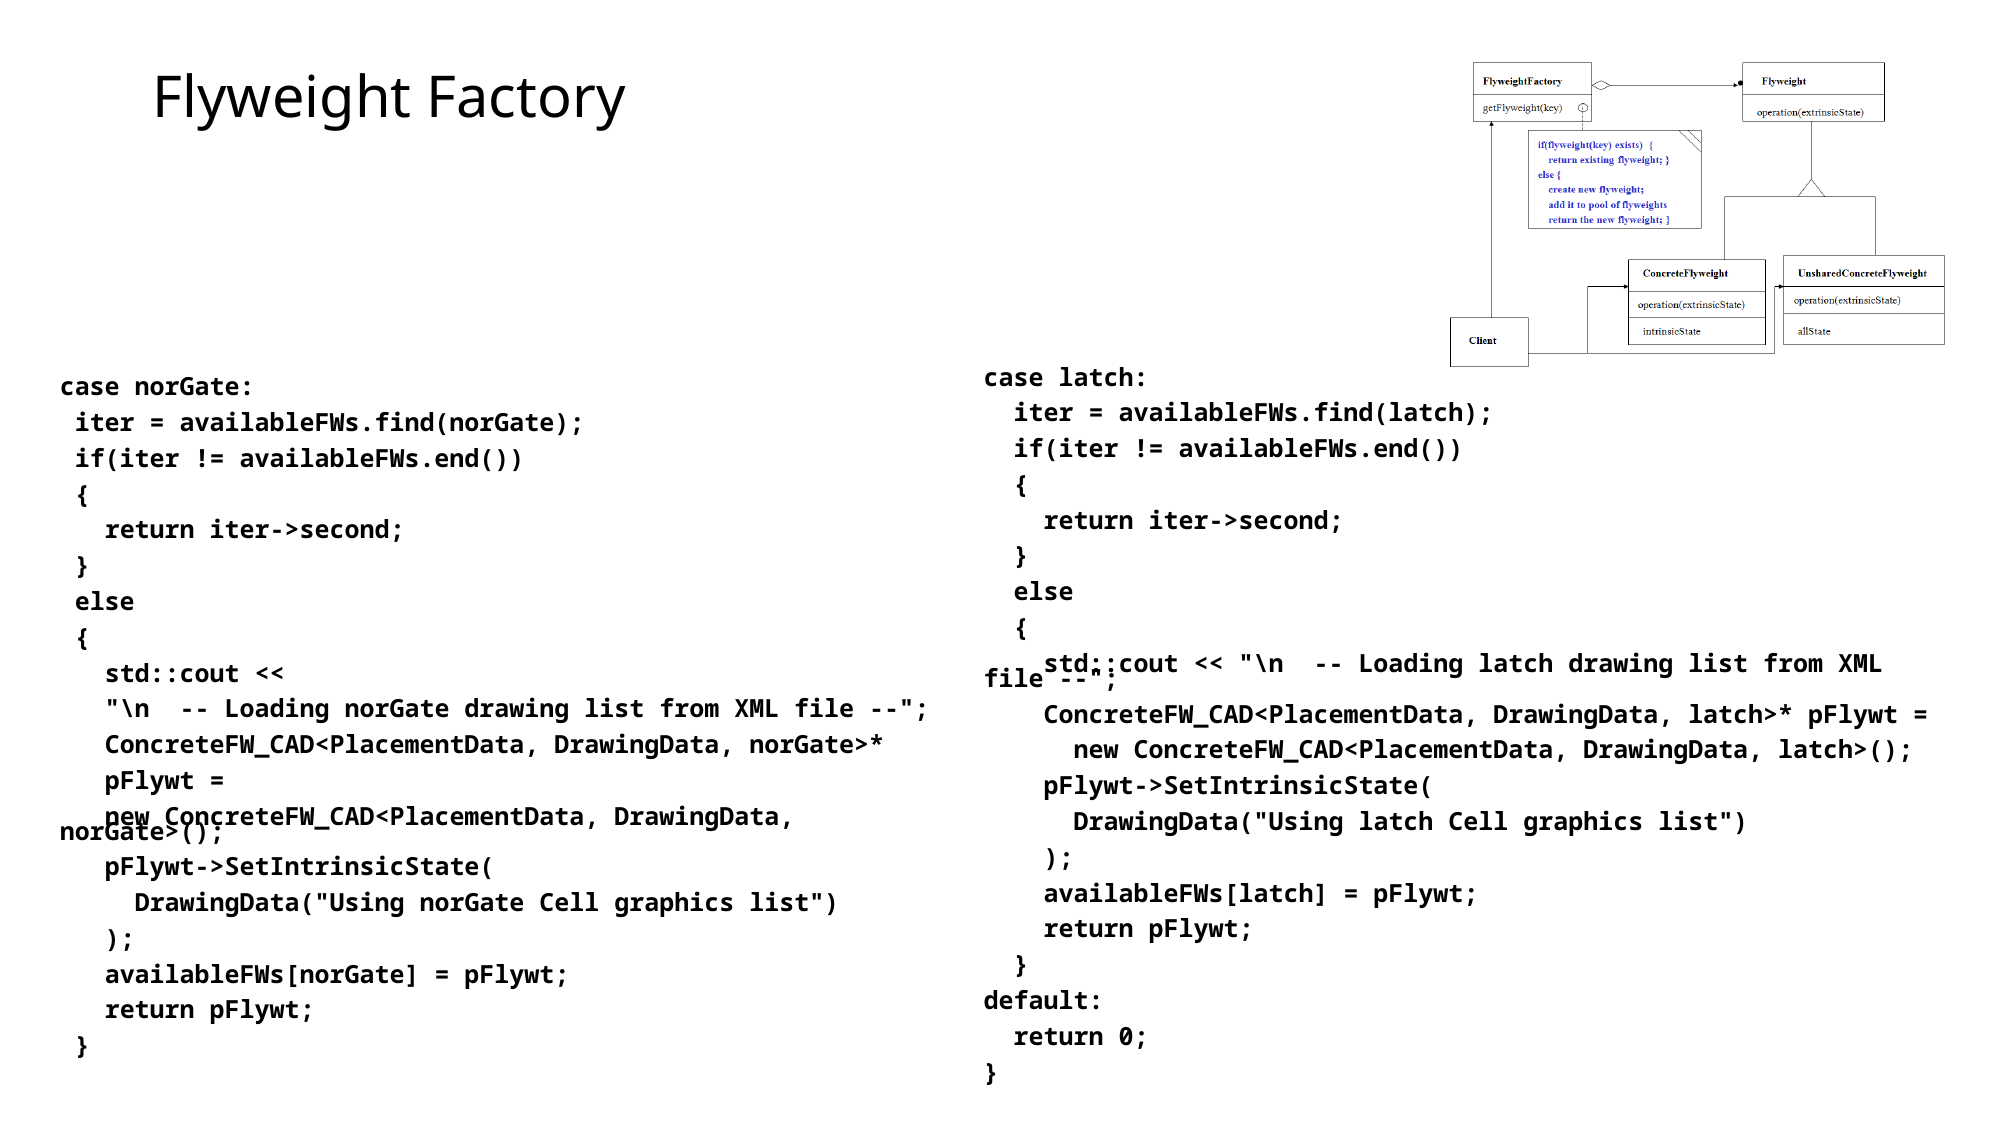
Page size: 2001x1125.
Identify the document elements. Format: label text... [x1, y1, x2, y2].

list case norGate: iter = availableFWs.find(norGate); if(iter != availableFWs.end()) { return iter->second; } else { std::cout << "\n -- Loading norGate drawing list from XML file --"; ConcreteFW_CAD<PlacementData, DrawingData, norGate>* pFlywt = new ConcreteFW_CAD<PlacementData, DrawingData, norGate>(); pFlywt->SetIntrinsicState( DrawingData("Using norGate Cell graphics list") ); availableFWs[norGate] = pFlywt; return pFlywt; } [44, 325, 960, 1004]
picture [1422, 39, 1954, 380]
title Flyweight Factory [137, 59, 1422, 138]
list case latch: iter = availableFWs.find(latch); if(iter != availableFWs.end()) { return iter->second; } else { std::cout << "\n -- Loading latch drawing list from XML file --"; ConcreteFW_CAD<PlacementData, DrawingData, latch>* pFlywt = new ConcreteFW_CAD<PlacementData, DrawingData, latch>(); pFlywt->SetIntrinsicState( DrawingData("Using latch Cell graphics list") ); availableFWs[latch] = pFlywt; return pFlywt; } default: return 0; } [968, 315, 1973, 1112]
